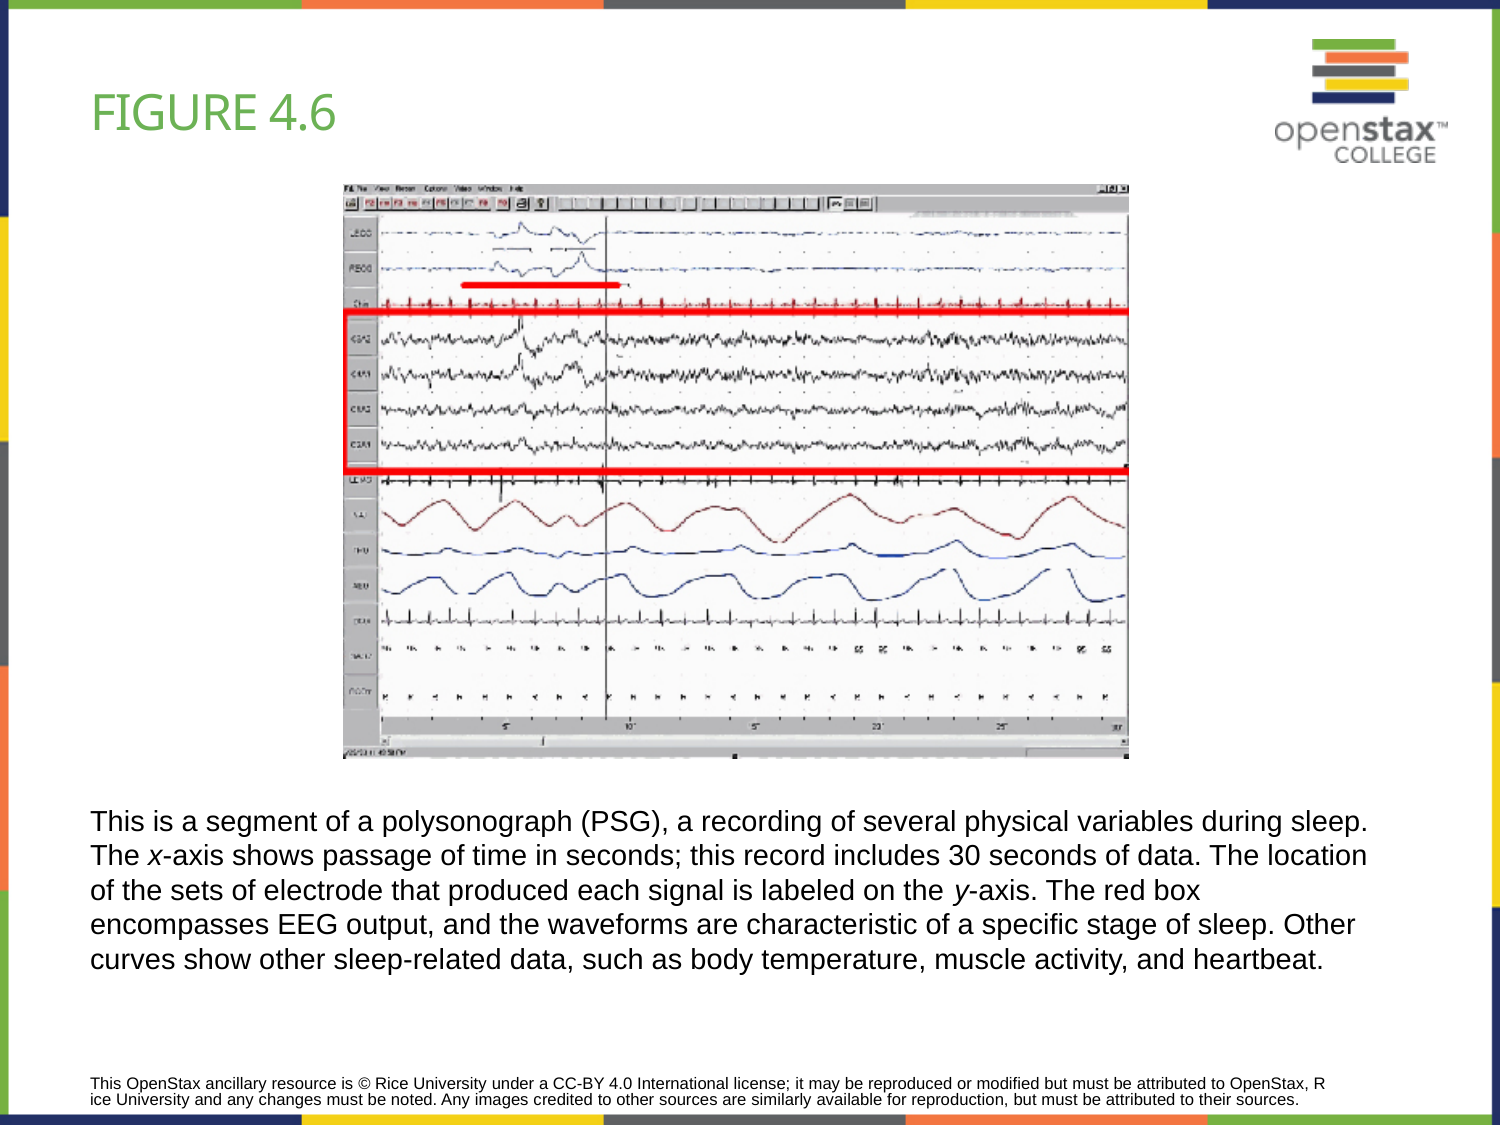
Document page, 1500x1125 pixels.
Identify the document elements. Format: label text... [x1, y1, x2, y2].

title Figure 4.6 [75, 39, 1274, 148]
footer This OpenStax ancillary resource is © Rice University under a CC-BY 4.0 International license; it may be reproduced or modified but must be attributed to OpenStax, Rice University and any changes must be noted. Any images credited to other sources are similarly available for reproduction, but must be attributed to their sources. [75, 1065, 1344, 1112]
list This is a segment of a polysonograph (PSG), a recording of several physical variables during sleep. The x-axis shows passage of time in seconds; this record includes 30 seconds of data. The location of the sets of electrode that produced each signal is labeled on the y-axis. The red box encompasses EEG output, and the waveforms are characteristic of a specific stage of sleep. Other curves show other sleep-related data, such as body temperature, muscle activity, and heartbeat. [75, 794, 1398, 986]
picture [0, 0, 1500, 1125]
